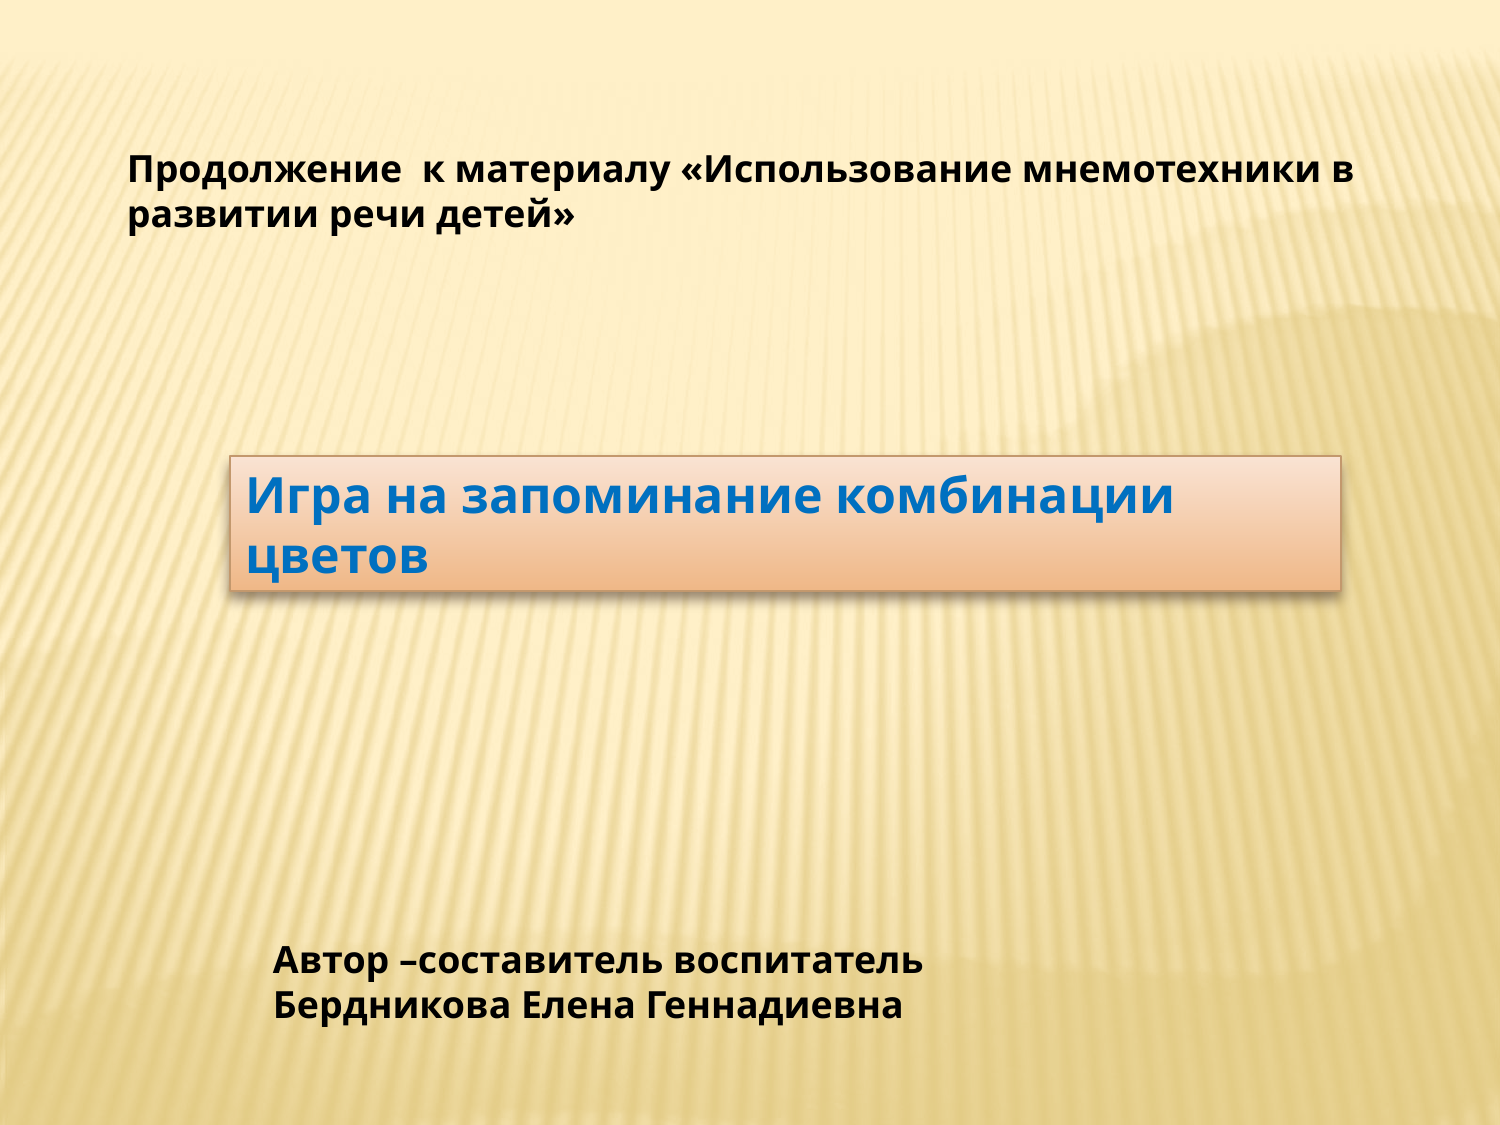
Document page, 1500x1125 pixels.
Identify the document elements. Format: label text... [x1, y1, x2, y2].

text_box Продолжение к материалу «Использование мнемотехники в развитии речи детей» [112, 137, 1424, 242]
text_box Автор –составитель воспитатель Бердникова Елена Геннадиевна [258, 928, 949, 1034]
text_box Игра на запоминание комбинации цветов [229, 455, 1342, 592]
